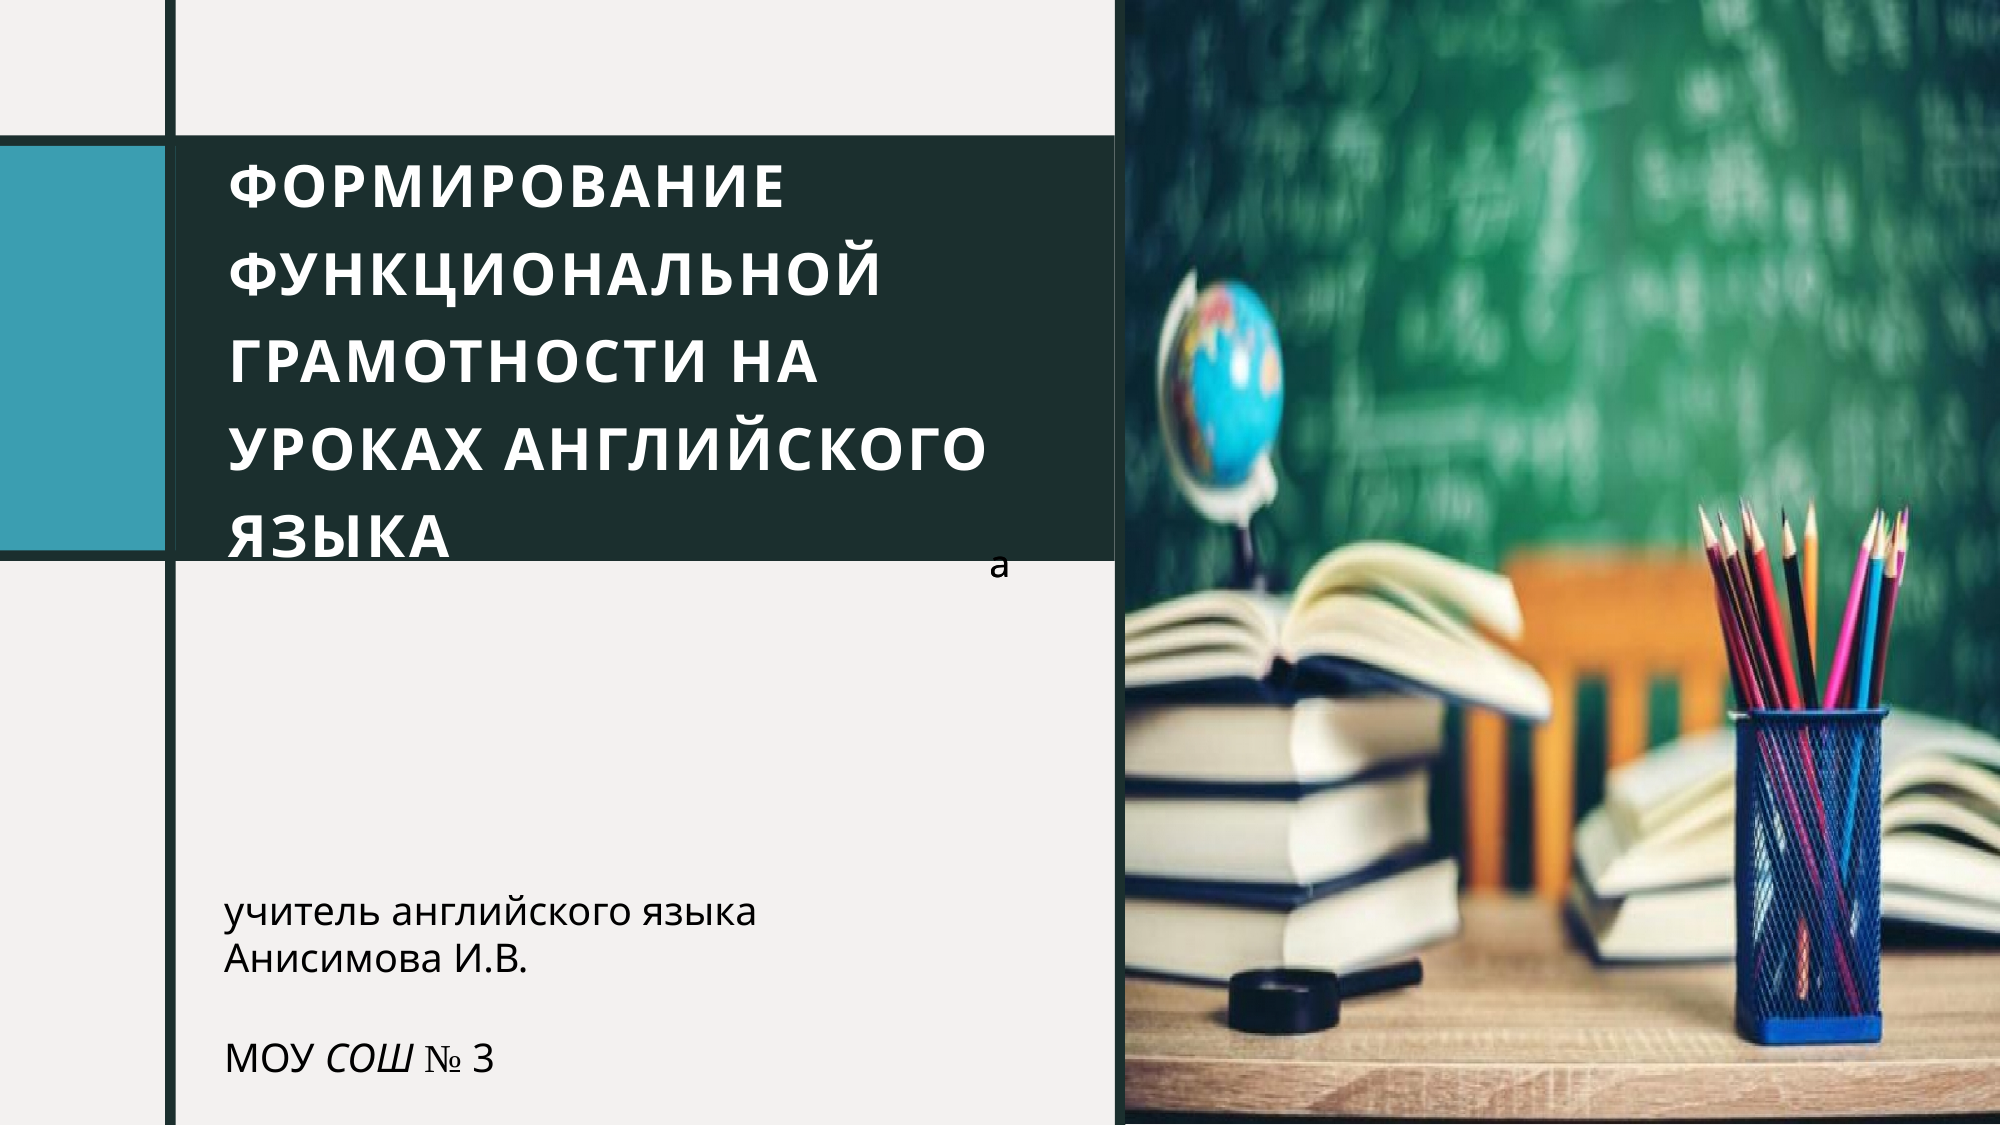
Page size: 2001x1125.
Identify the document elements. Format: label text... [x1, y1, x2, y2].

text_box учитель английского языка Анисимова И.В. [209, 878, 810, 989]
text_box [0, 562, 164, 1125]
text_box а [974, 532, 1026, 592]
text_box [164, 0, 177, 1125]
text_box [177, 134, 1114, 562]
text_box [1114, 0, 1126, 1125]
text_box [0, 145, 164, 551]
text_box [177, 0, 1114, 134]
text_box [177, 562, 1114, 1125]
text_box [0, 0, 164, 134]
text_box [0, 551, 164, 562]
text_box [0, 134, 164, 145]
title Формирование функциональной грамотности на уроках английского языка [210, 173, 1094, 525]
picture [1125, 0, 2000, 1124]
text_box МОУ СОШ № 3 [209, 1025, 989, 1088]
